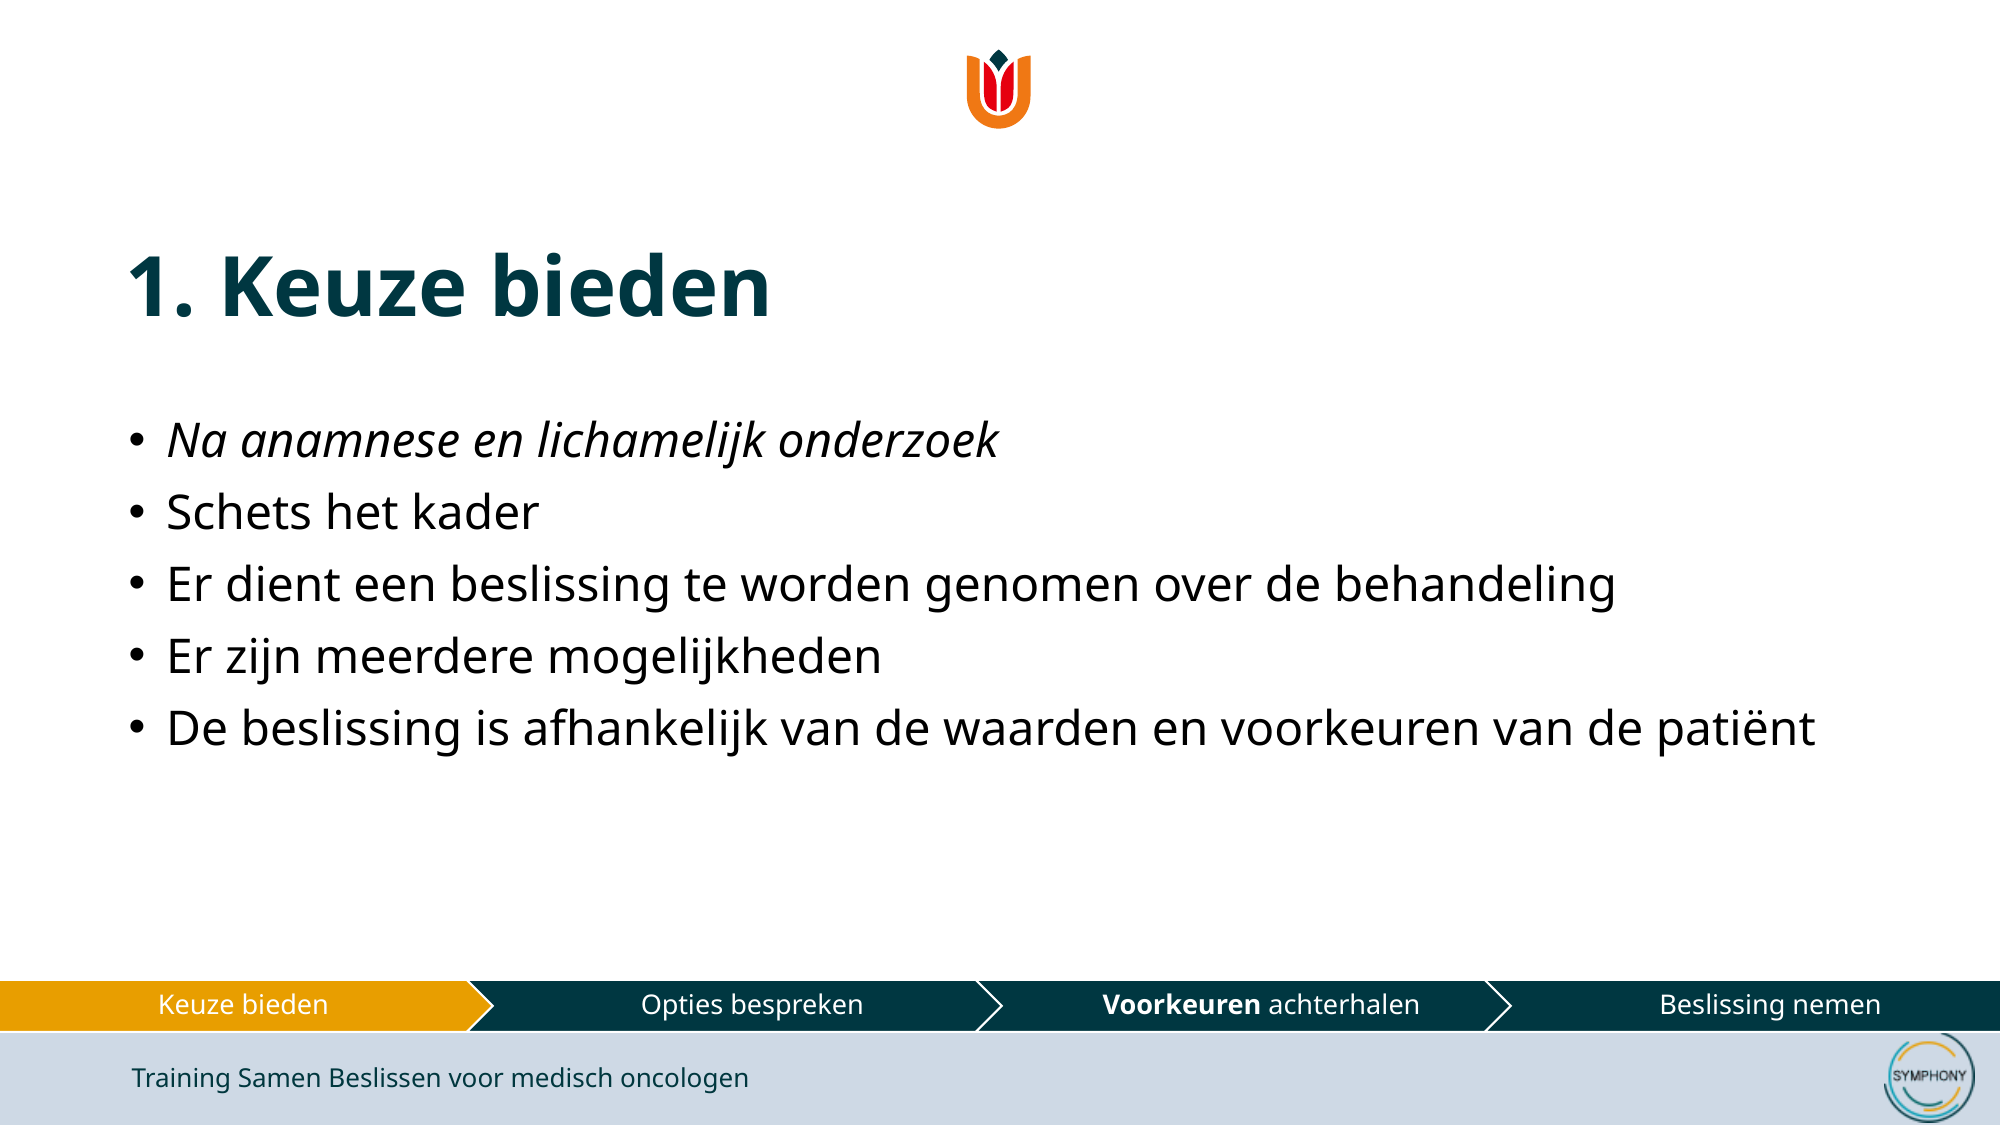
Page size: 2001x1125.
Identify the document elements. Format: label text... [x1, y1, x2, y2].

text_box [0, 979, 2000, 1032]
picture [1884, 1033, 1975, 1123]
list Na anamnese en lichamelijk onderzoek Schets het kader Er dient een beslissing te worden genomen over de behandeling Er zijn meerdere mogelijkheden De beslissing is afhankelijk van de waarden en voorkeuren van de patiënt [113, 388, 1877, 978]
footer Training Samen Beslissen voor medisch oncologen [116, 1046, 1003, 1107]
title 1. Keuze bieden [110, 180, 1877, 398]
